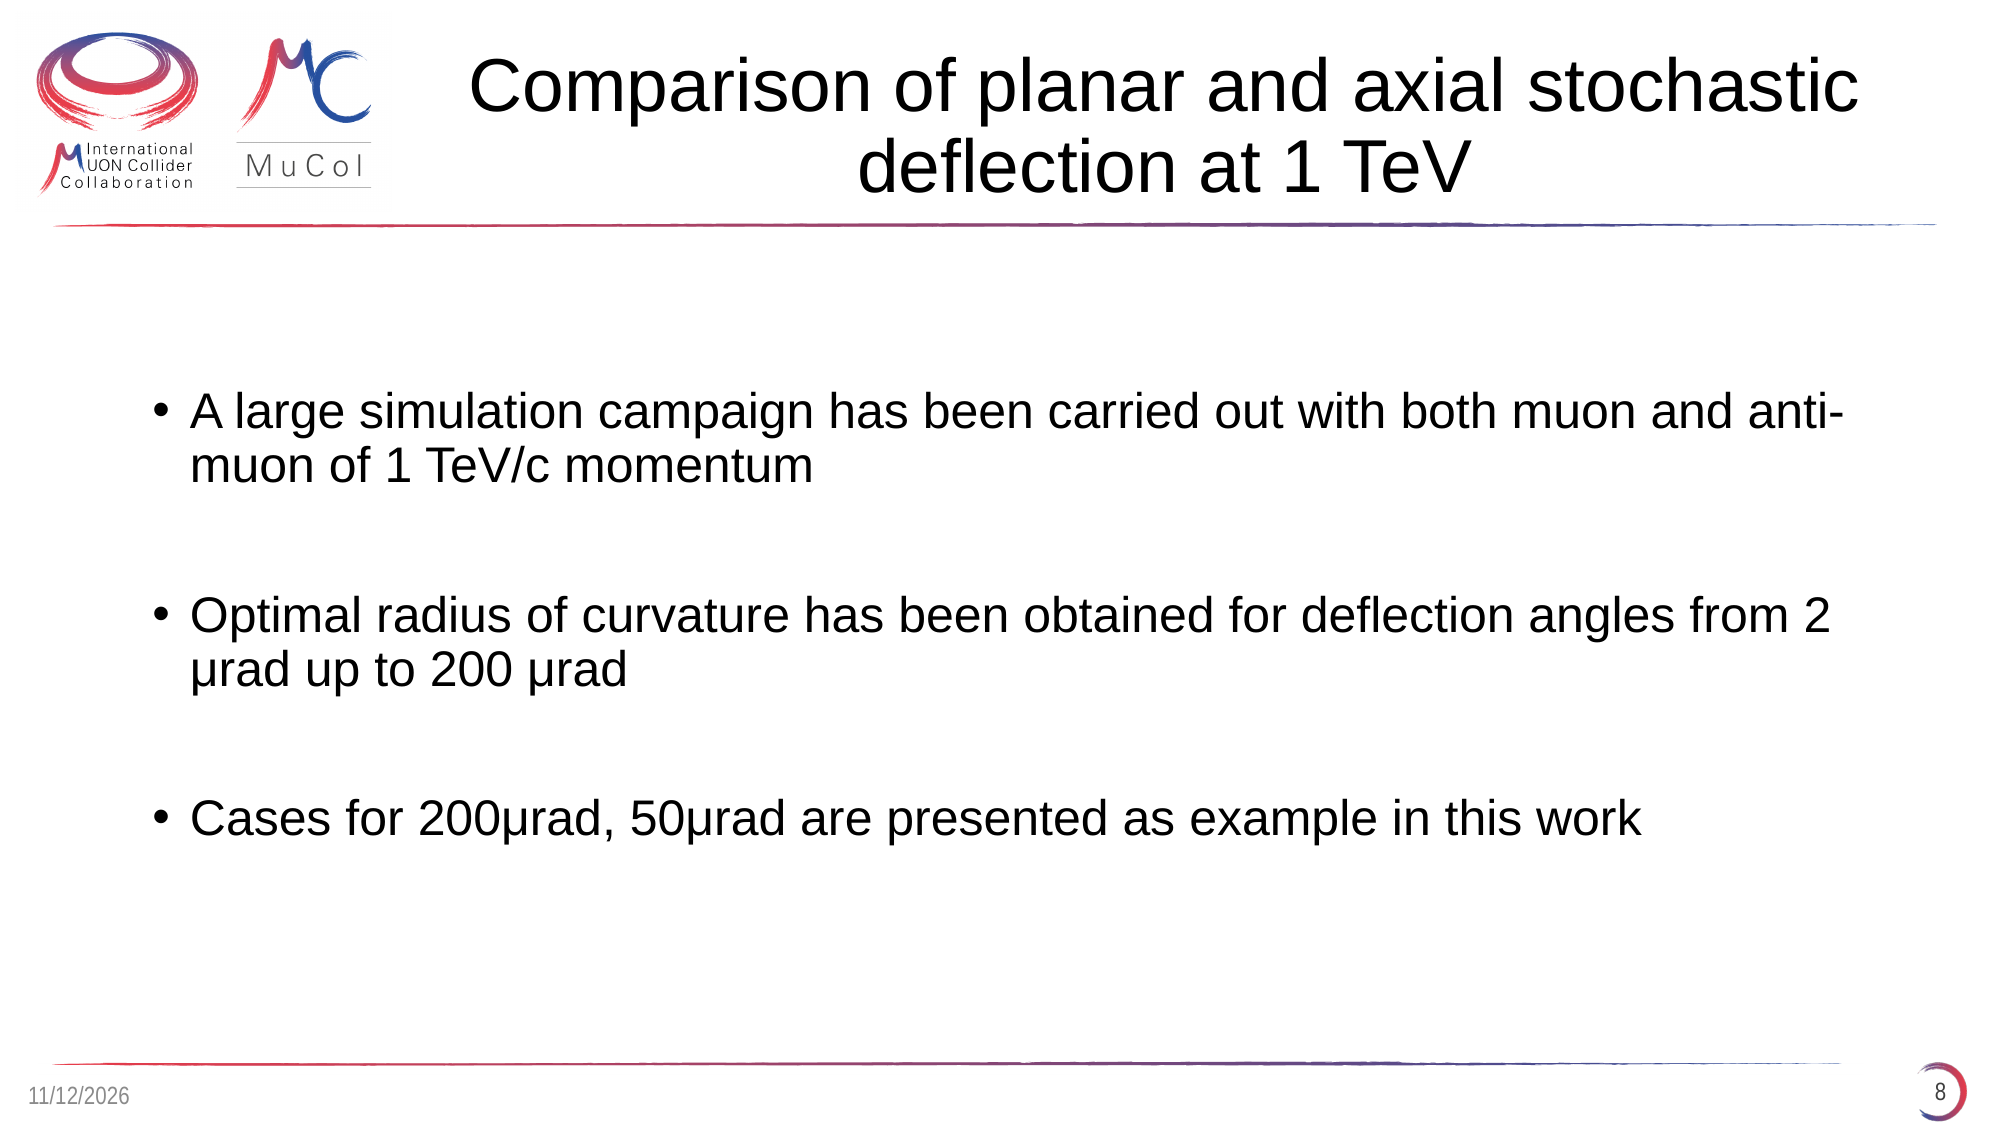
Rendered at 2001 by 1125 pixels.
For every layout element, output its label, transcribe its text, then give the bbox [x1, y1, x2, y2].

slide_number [13, 1064, 242, 1125]
title Comparison of planar and axial stochastic deflection at 1 TeV [395, 23, 1935, 232]
slide_number 8 [1786, 1060, 1962, 1121]
picture [38, 1053, 137, 1064]
picture [38, 214, 1961, 237]
picture [1893, 1041, 1989, 1125]
picture [15, 11, 392, 212]
list A large simulation campaign has been carried out with both muon and anti-muon of 1 TeV/c momentum Optimal radius of curvature has been obtained for deflection angles from 2 μrad up to 200 μrad Cases for 200μrad, 50μrad are presented as example in this work [137, 377, 1863, 1092]
